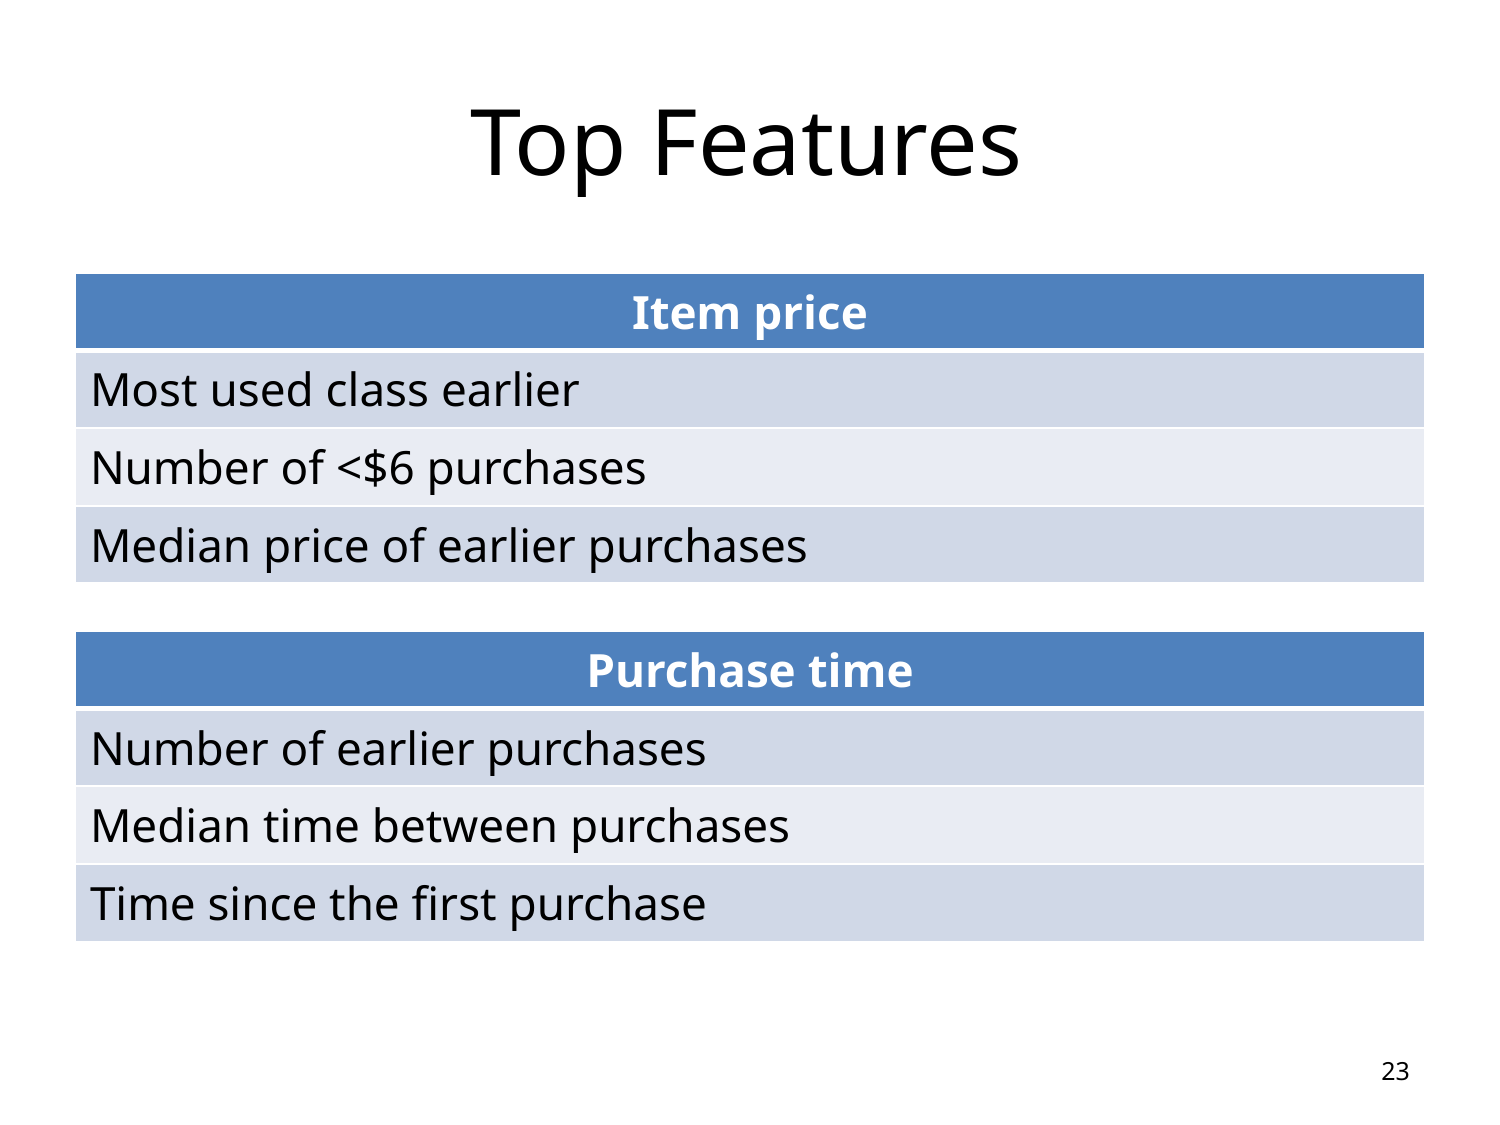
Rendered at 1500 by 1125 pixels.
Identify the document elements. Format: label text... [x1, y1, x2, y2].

table_cell Median time between purchases [76, 787, 1424, 863]
table_cell Median price of earlier purchases [76, 507, 1424, 582]
table_header Purchase time [76, 632, 1424, 706]
slide_number 23 [1074, 1042, 1425, 1103]
table_cell Number of earlier purchases [76, 711, 1424, 785]
table_cell Number of <$6 purchases [76, 429, 1424, 505]
table_cell Most used class earlier [76, 353, 1424, 427]
table_header Item price [76, 274, 1424, 348]
table_cell Time since the first purchase [76, 865, 1424, 941]
title Top Features [61, 45, 1433, 233]
